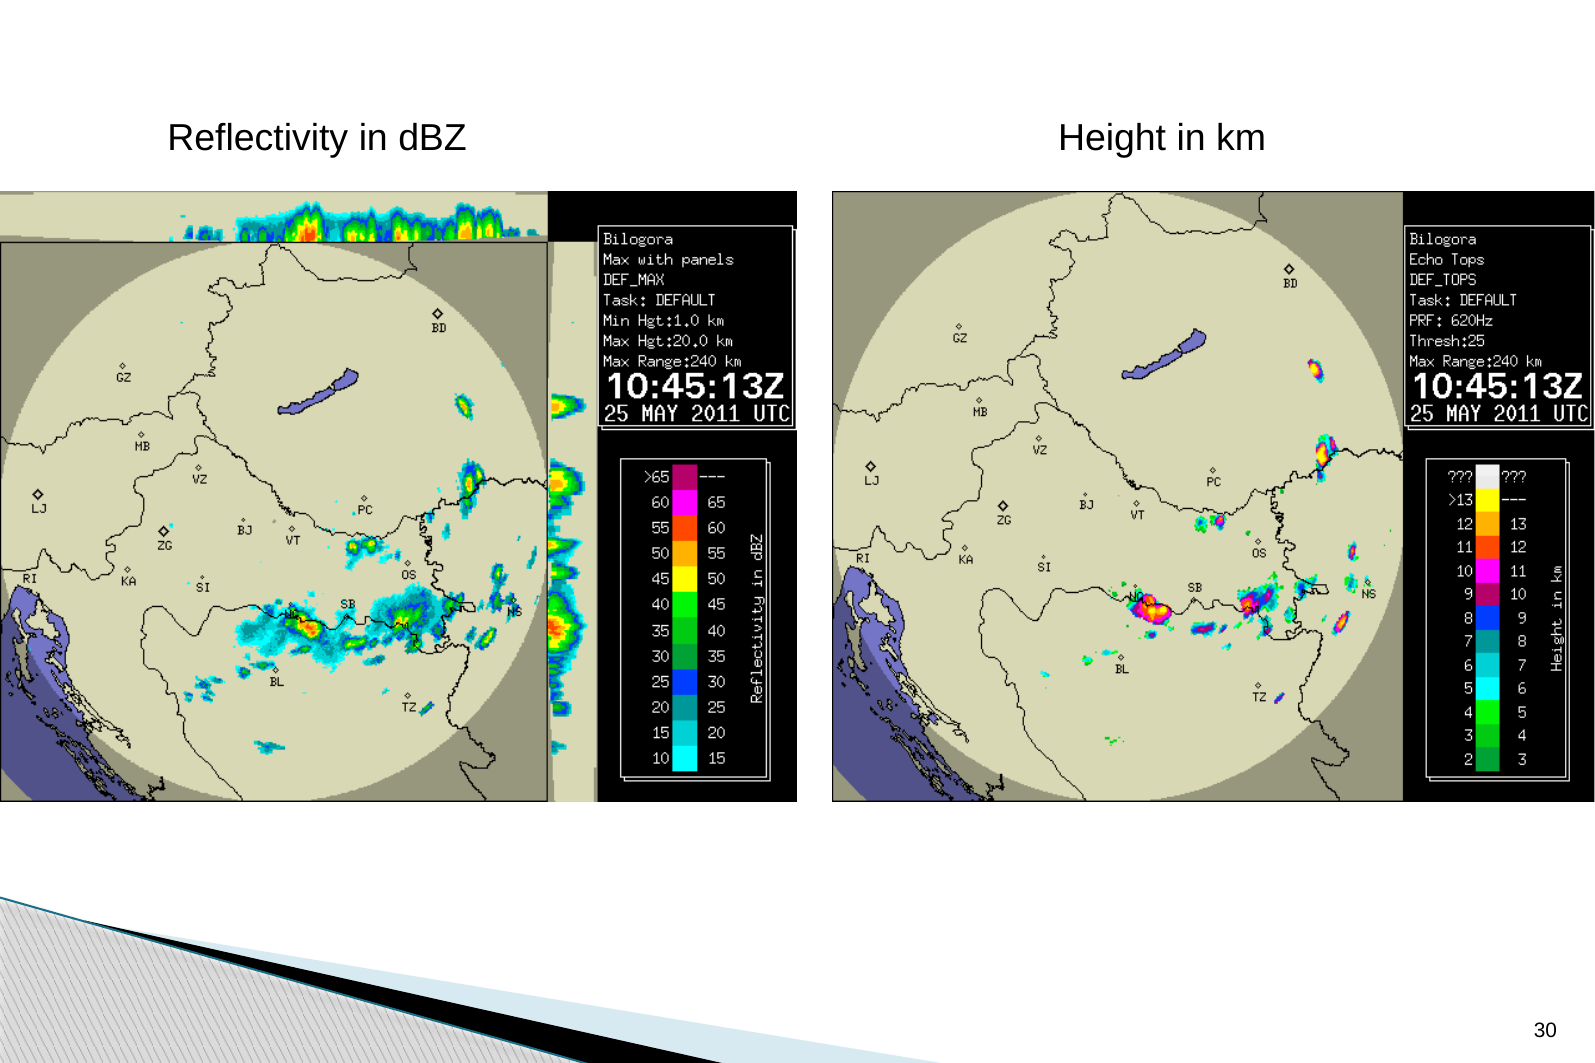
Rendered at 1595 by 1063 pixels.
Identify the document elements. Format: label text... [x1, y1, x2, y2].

text_box Reflectivity in dBZ [152, 109, 505, 167]
picture [832, 191, 1595, 802]
slide_number 30 [1507, 993, 1572, 1050]
text_box Height in km [1043, 109, 1477, 167]
picture [0, 191, 798, 802]
